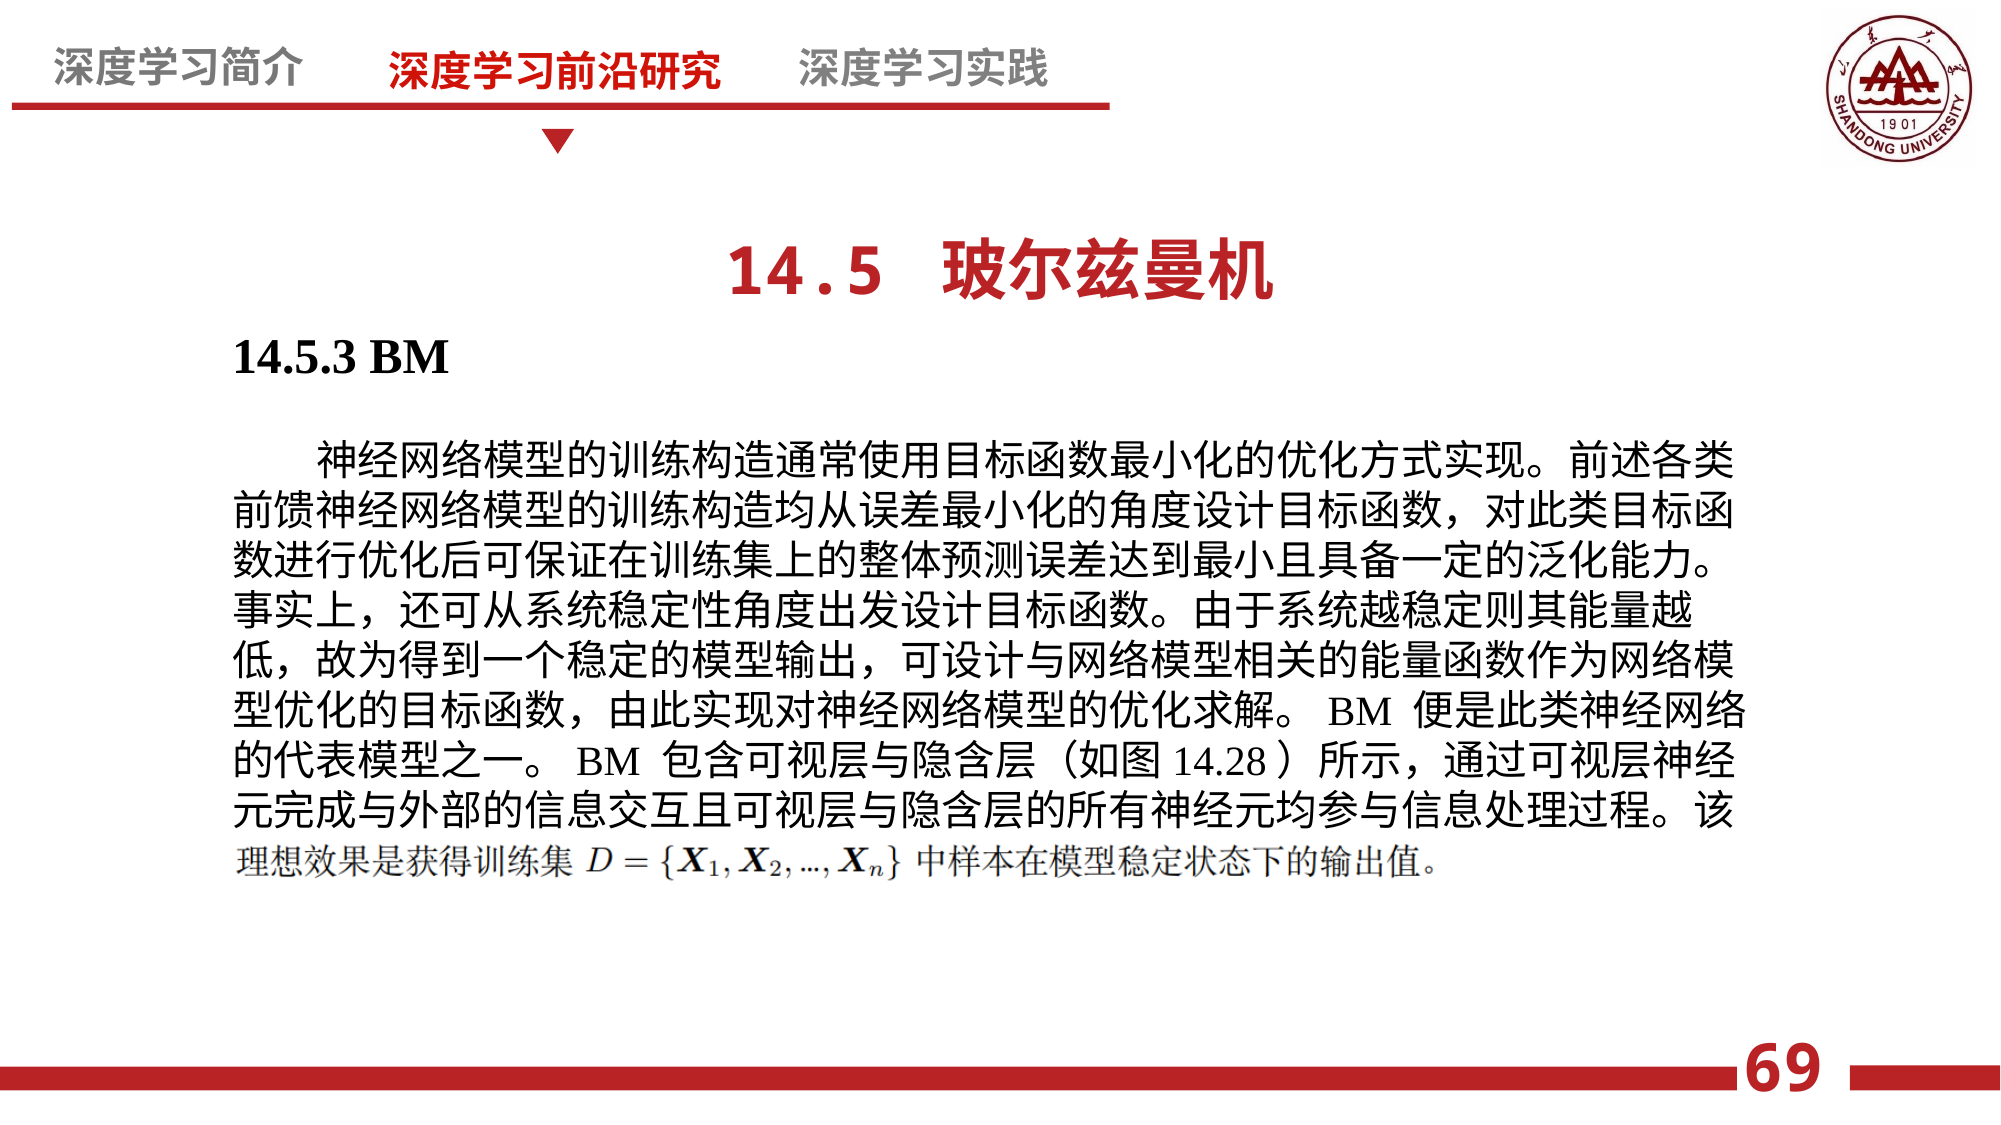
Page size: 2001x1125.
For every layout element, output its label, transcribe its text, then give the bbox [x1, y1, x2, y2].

text_box 14.5 玻尔兹曼机 [710, 220, 1290, 316]
picture [1820, 9, 1977, 167]
picture [197, 833, 1491, 894]
text_box 14.5.3 BM 神经网络模型的训练构造通常使用目标函数最小化的优化方式实现。前述各类前馈神经网络模型的训练构造均从误差最小化的角度设计目标函数，对此类目标函数进行优化后可保证在训练集上的整体预测误差达到最小且具备一定的泛化能力。事实上，还可从系统稳定性角度出发设计目标函数。由于系统越稳定则其能量越低，故为得到一个稳定的模型输出，可设计与网络模型相关的能量函数作为网络模型优化的目标函数，由此实现对神经网络模型的优化求解。BM 便是此类神经网络的代表模型之一。BM 包含可视层与隐含层（如图14.28）所示，通过可视层神经元完成与外部的信息交互且可视层与隐含层的所有神经元均参与信息处理过程。该模型的 [217, 316, 1783, 892]
